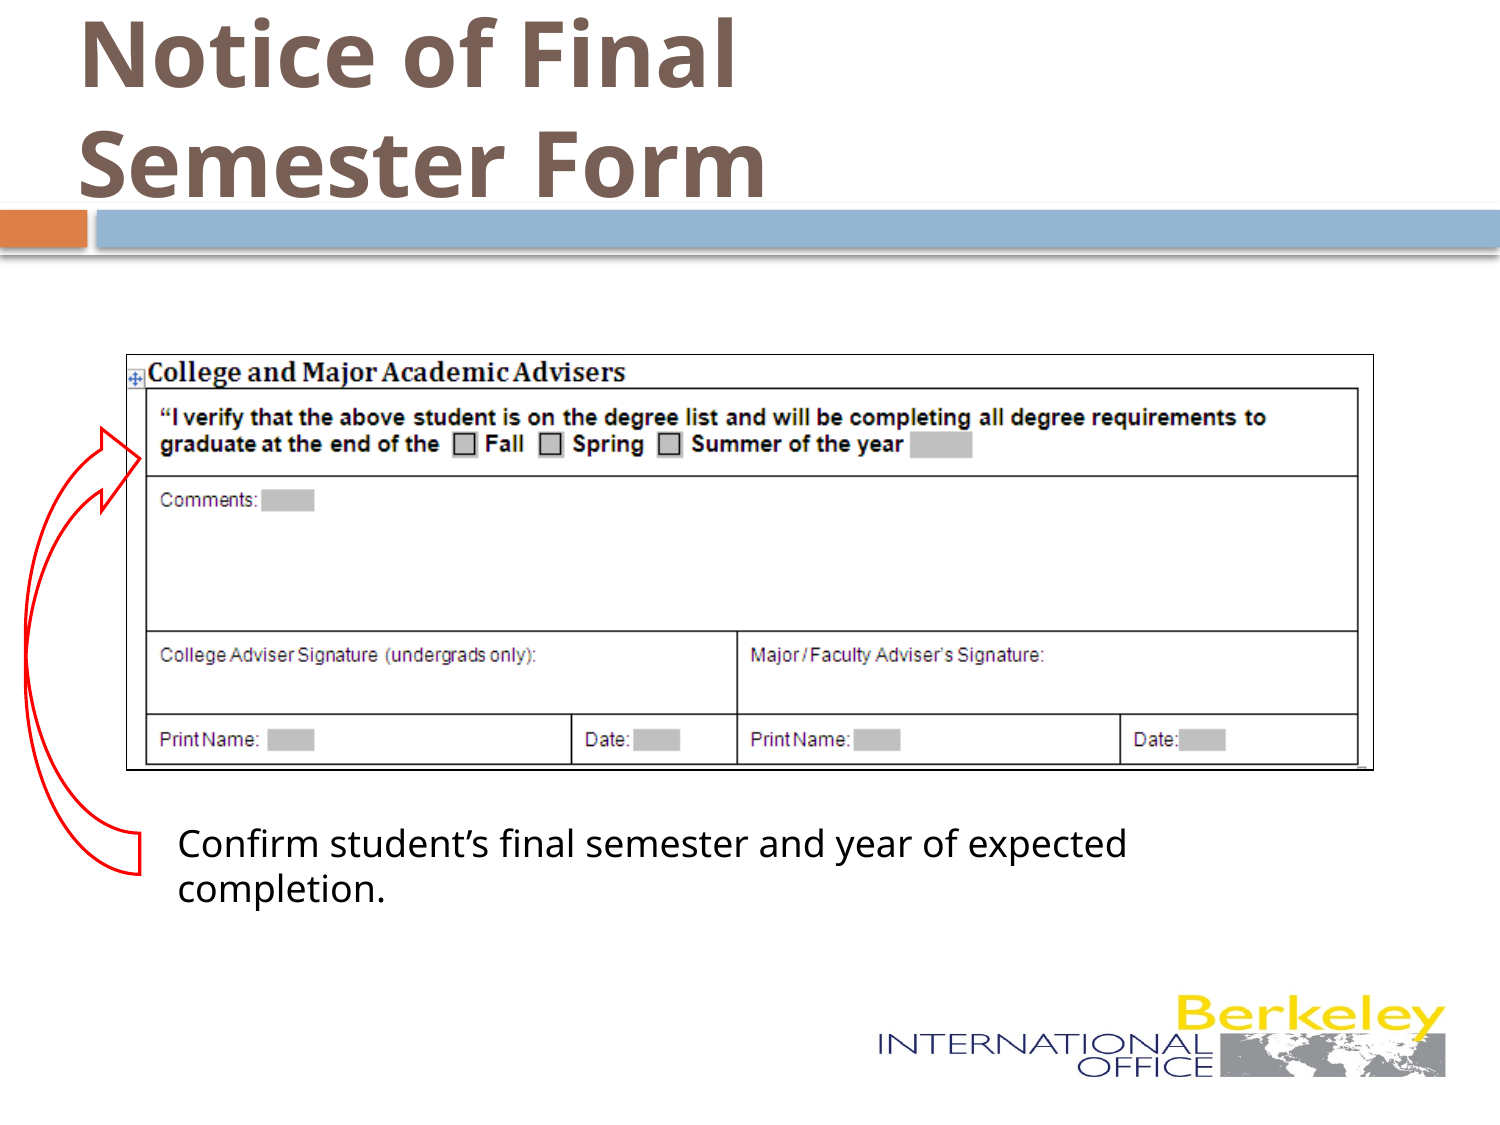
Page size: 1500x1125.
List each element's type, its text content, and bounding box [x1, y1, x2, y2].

picture [126, 355, 1373, 770]
title Notice of Final Semester Form [62, 24, 1401, 188]
text_box Confirm student’s final semester and year of expected completion. [162, 812, 1250, 918]
picture [849, 974, 1475, 1101]
text_box [25, 428, 140, 875]
